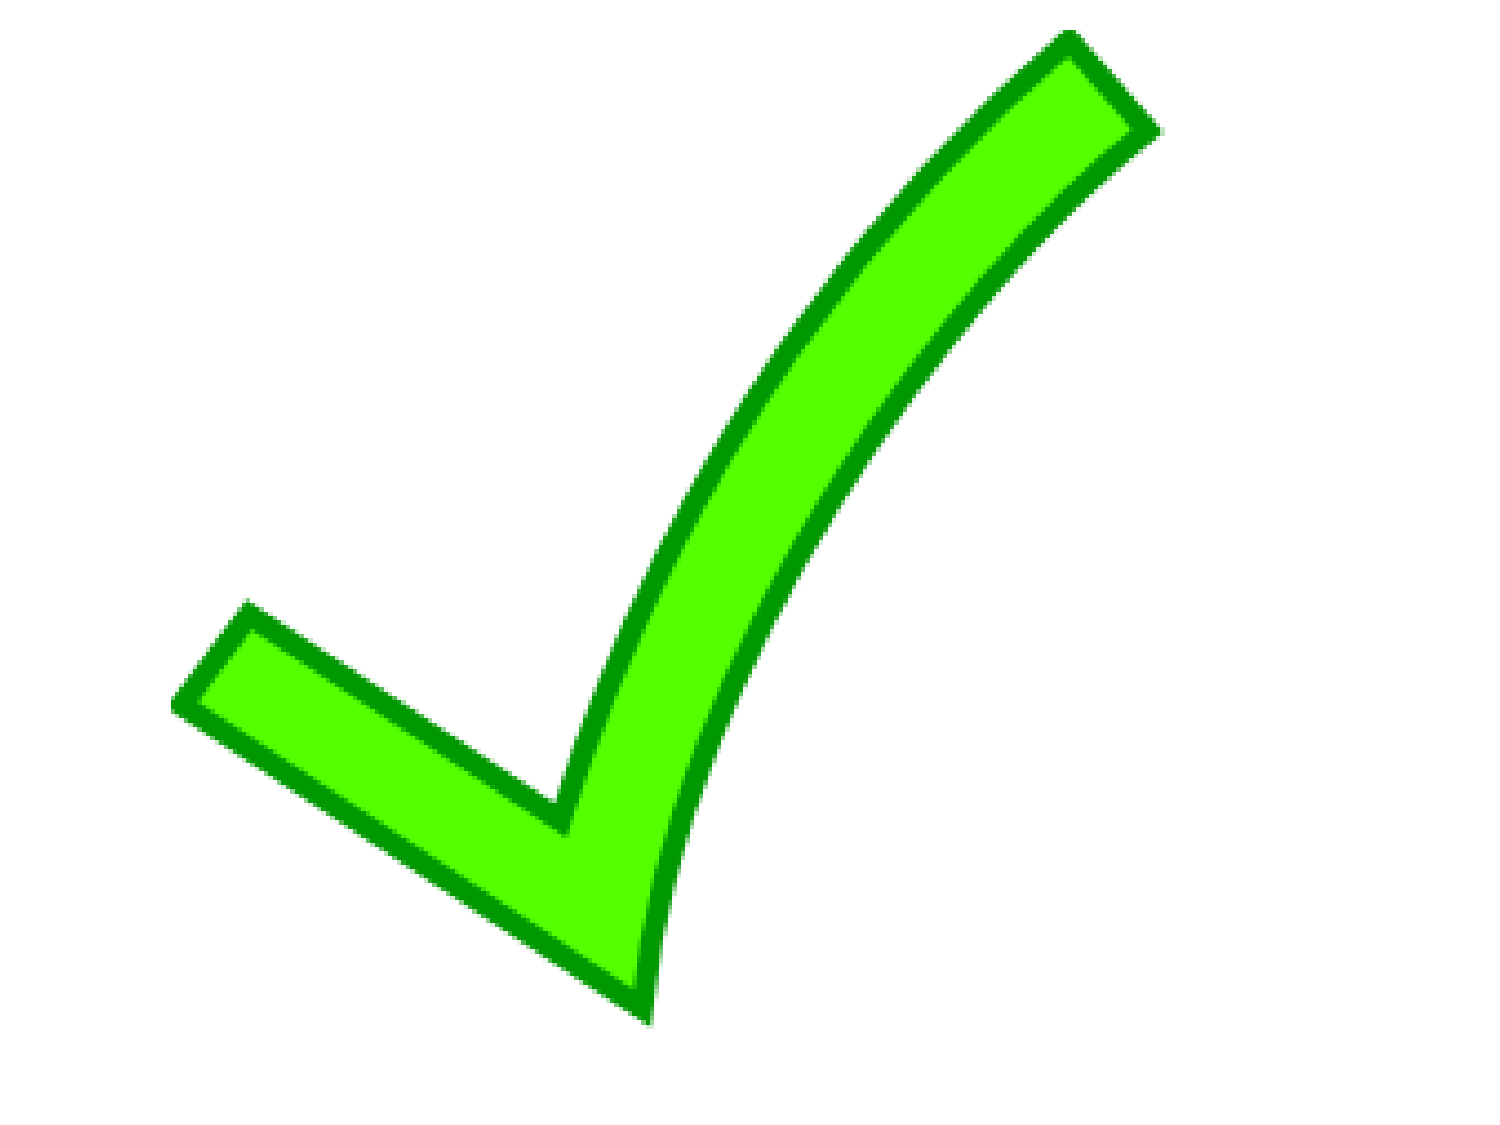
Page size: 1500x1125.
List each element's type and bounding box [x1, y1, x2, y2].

picture [170, 30, 1343, 1083]
